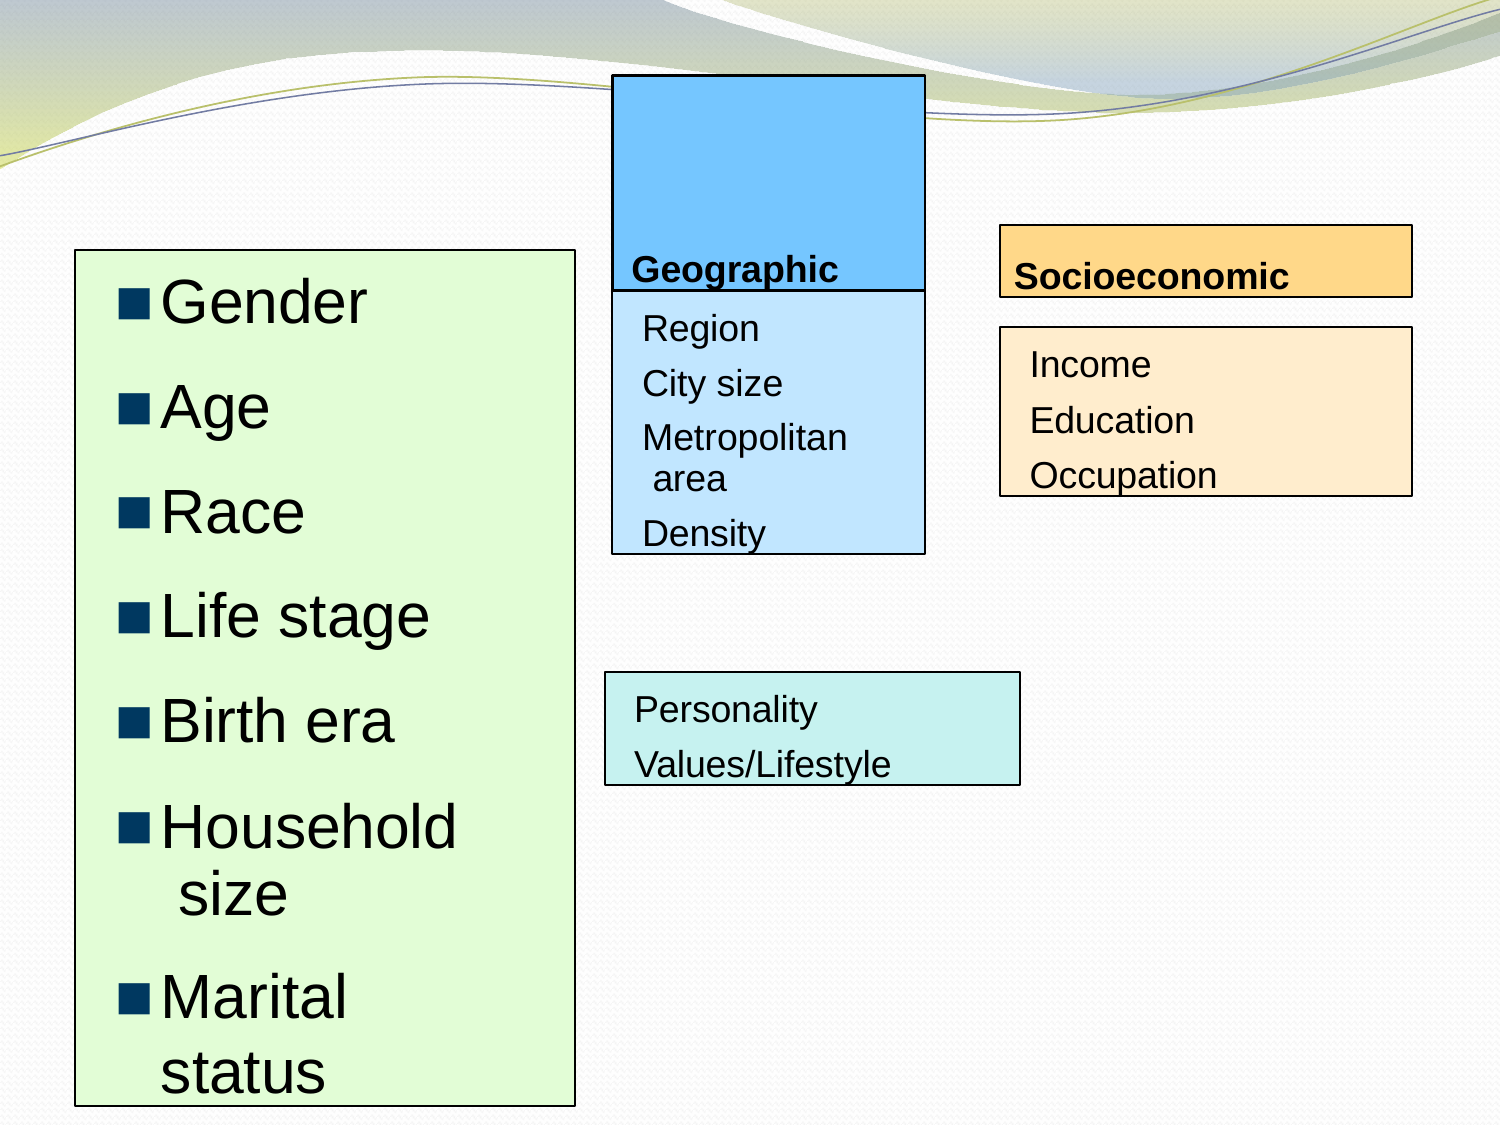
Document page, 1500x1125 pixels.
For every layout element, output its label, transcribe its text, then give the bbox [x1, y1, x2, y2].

text_box Gender Age Race Life stage Birth era Household size Marital status [75, 249, 575, 1107]
text_box Personality Values/Lifestyle [604, 672, 1021, 785]
text_box Socioeconomic [999, 224, 1413, 297]
text_box Income Education Occupation [999, 327, 1413, 497]
title Geographic [612, 75, 925, 291]
text_box Region City size Metropolitan area Density [612, 291, 925, 554]
